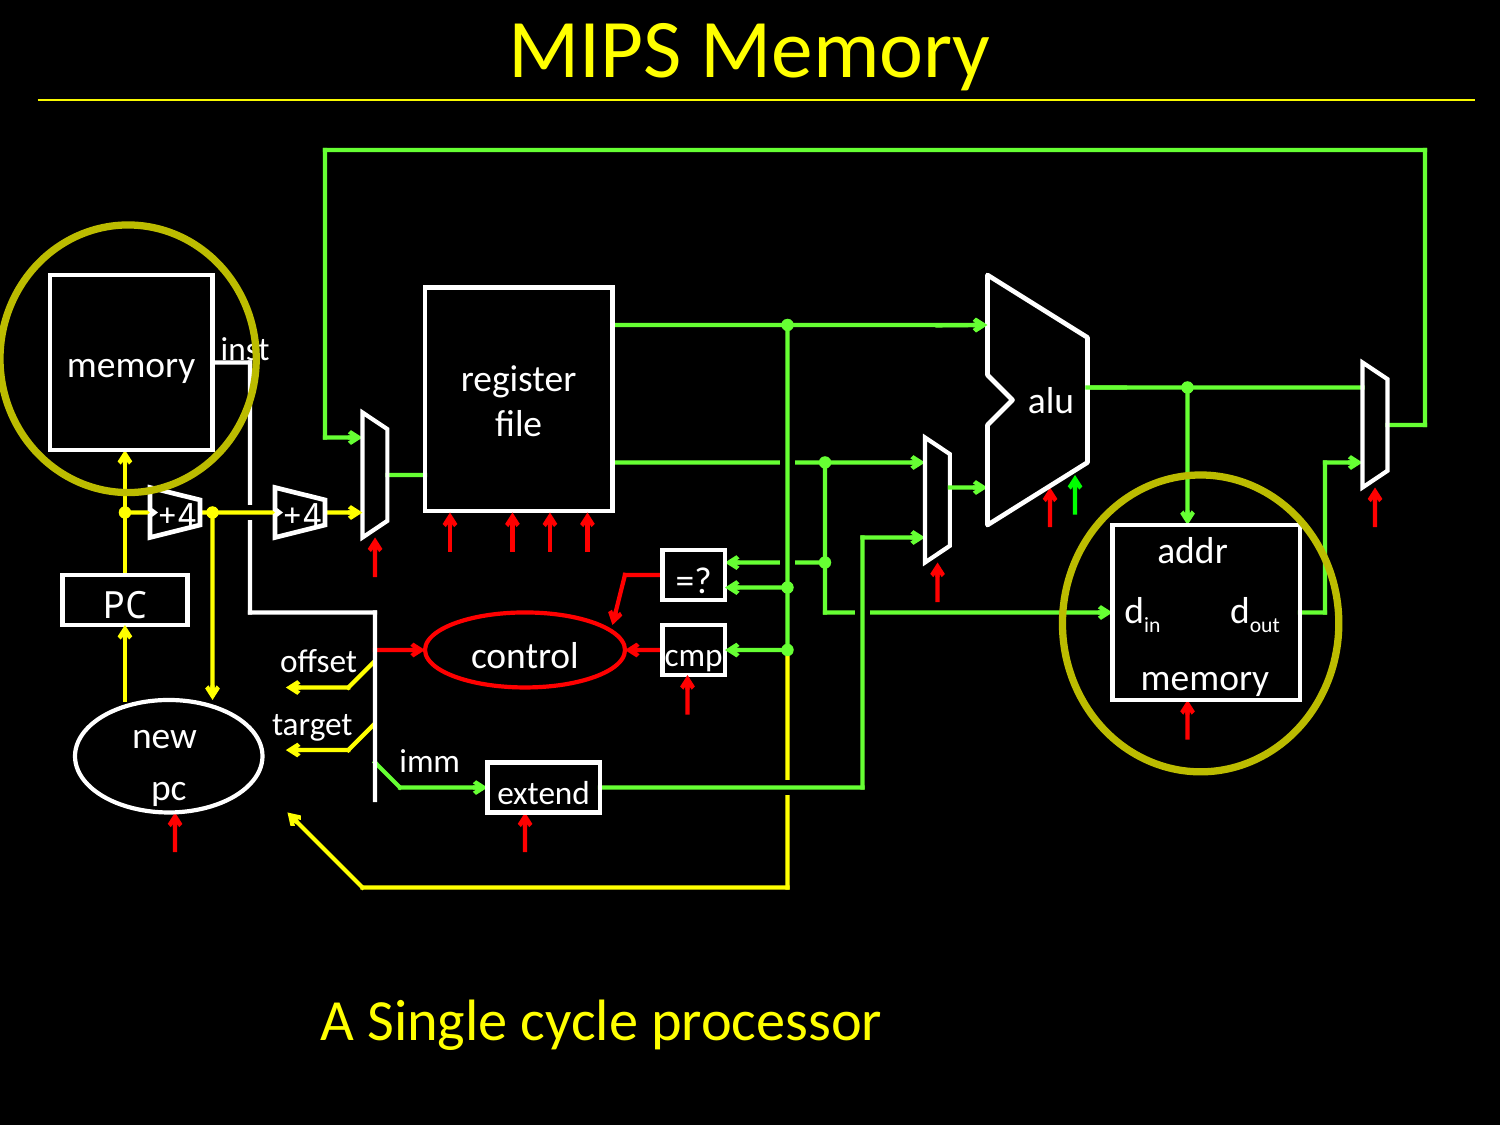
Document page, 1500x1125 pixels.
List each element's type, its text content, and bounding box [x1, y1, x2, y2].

text_box [285, 742, 349, 758]
text_box [580, 512, 595, 550]
text_box [205, 513, 220, 700]
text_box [1099, 512, 1301, 706]
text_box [937, 274, 1126, 526]
text_box [801, 556, 832, 569]
text_box imm [384, 737, 475, 775]
text_box [788, 581, 794, 594]
text_box [1129, 472, 1293, 510]
text_box control [425, 612, 626, 688]
text_box PC [62, 575, 188, 625]
text_box [326, 430, 362, 445]
text_box =? [662, 549, 725, 600]
text_box [285, 680, 349, 695]
text_box [442, 512, 458, 550]
text_box [1181, 381, 1194, 473]
text_box [1367, 487, 1383, 526]
text_box [376, 642, 425, 658]
text_box [924, 437, 950, 563]
text_box [1325, 455, 1362, 470]
text_box offset [274, 637, 363, 675]
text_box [274, 487, 326, 538]
text_box [517, 813, 533, 850]
text_box [930, 562, 945, 601]
text_box [863, 530, 924, 545]
text_box [626, 642, 662, 658]
text_box A Single cycle processor [305, 975, 898, 1060]
text_box [362, 412, 388, 538]
text_box target [274, 699, 350, 737]
text_box inst [255, 325, 278, 363]
text_box [117, 624, 133, 700]
text_box [680, 675, 695, 713]
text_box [149, 487, 201, 538]
text_box [1362, 362, 1388, 488]
text_box cmp [662, 624, 725, 675]
text_box [167, 813, 183, 850]
text_box [832, 455, 924, 470]
text_box register file [425, 287, 613, 512]
title MIPS Memory [37, 0, 1463, 88]
text_box [781, 571, 794, 657]
text_box [0, 222, 259, 495]
text_box [1060, 521, 1341, 774]
text_box [781, 318, 794, 461]
text_box [118, 506, 144, 519]
text_box new pc [75, 699, 263, 813]
text_box [367, 537, 383, 575]
text_box extend [487, 762, 600, 813]
text_box [505, 512, 520, 550]
text_box [287, 812, 363, 888]
text_box [542, 512, 558, 550]
text_box [399, 780, 487, 795]
text_box [818, 456, 832, 556]
text_box [724, 580, 787, 595]
text_box [608, 575, 626, 625]
text_box [206, 506, 219, 512]
text_box [725, 555, 774, 570]
text_box [329, 505, 363, 520]
text_box [724, 642, 781, 658]
